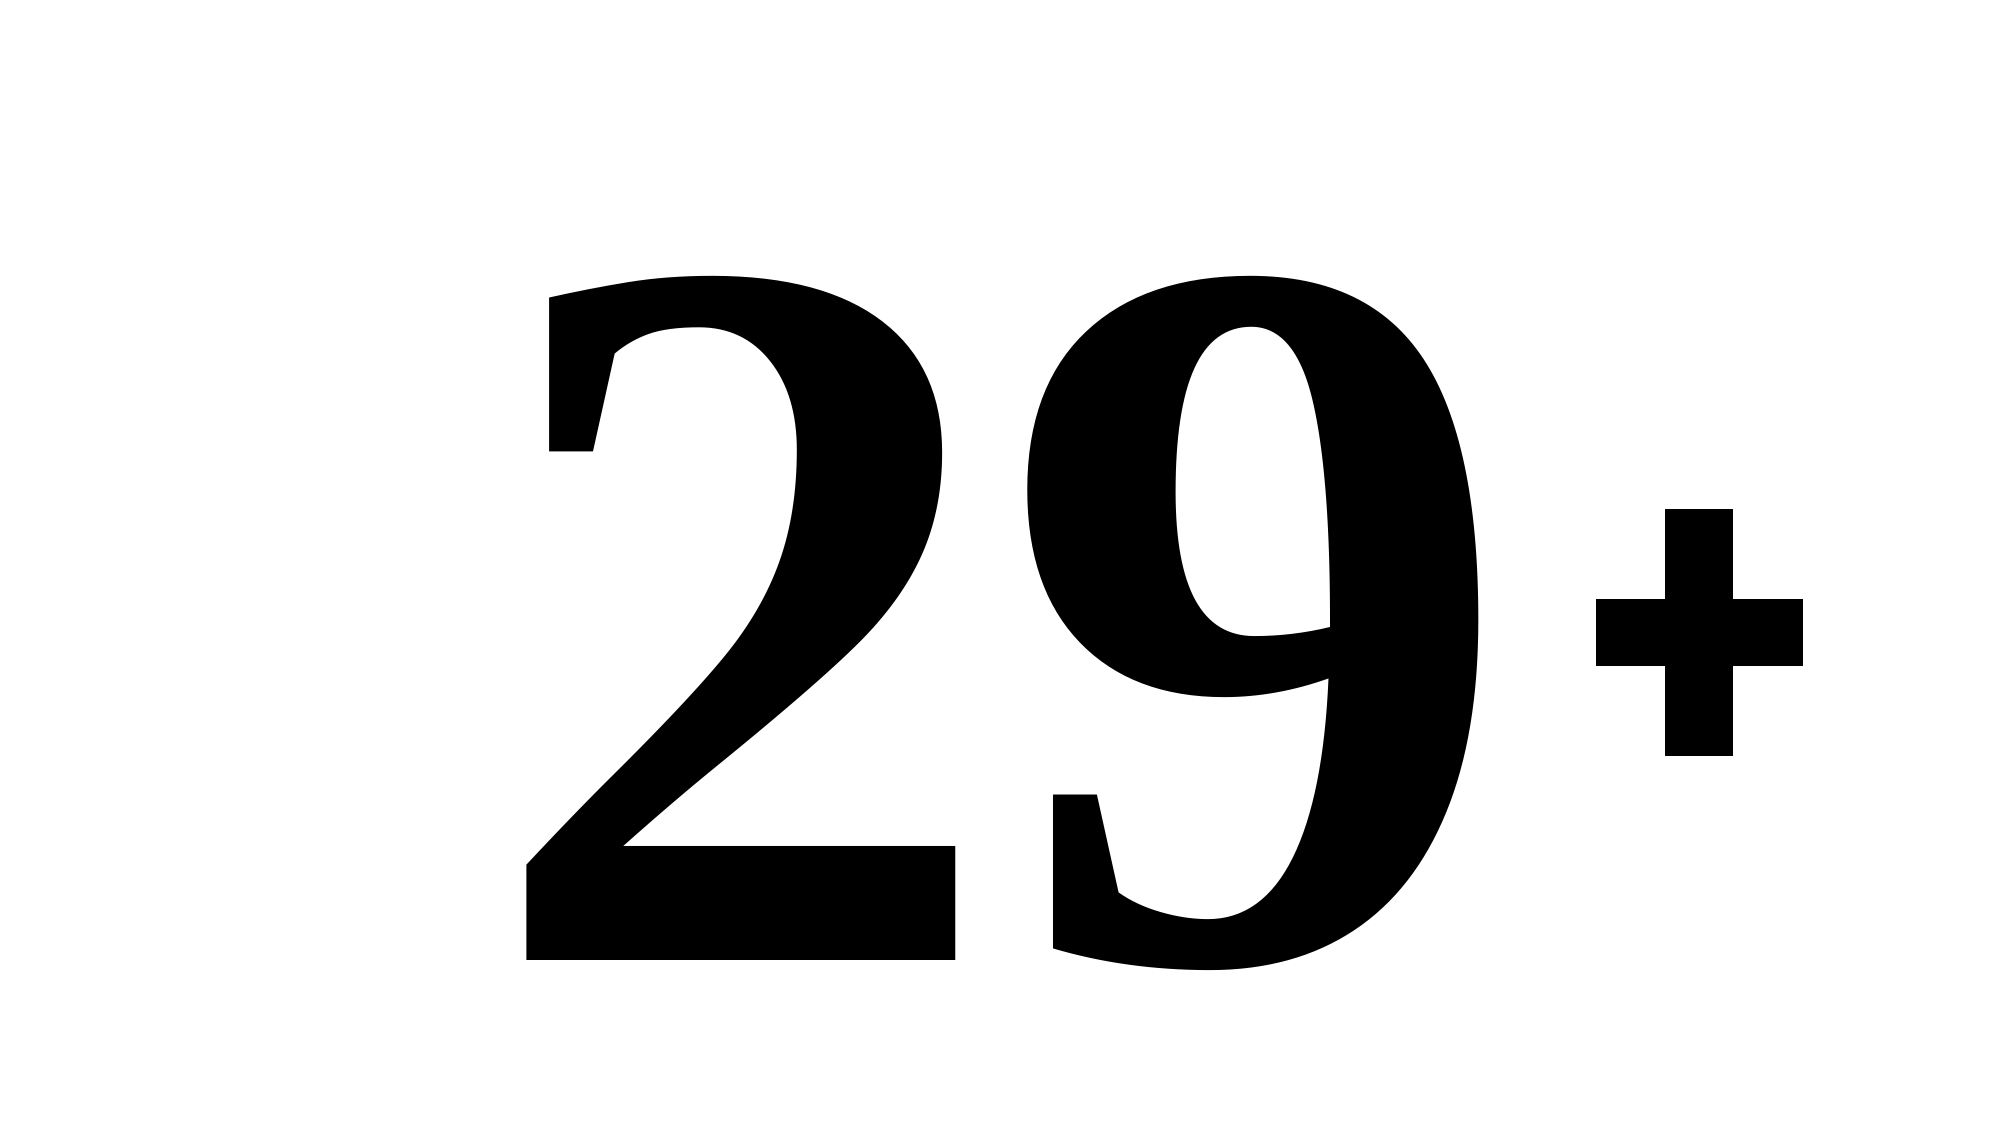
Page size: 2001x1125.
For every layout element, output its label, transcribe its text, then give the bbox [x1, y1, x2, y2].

list 29 [0, 59, 2000, 1014]
text_box [1596, 509, 1803, 756]
